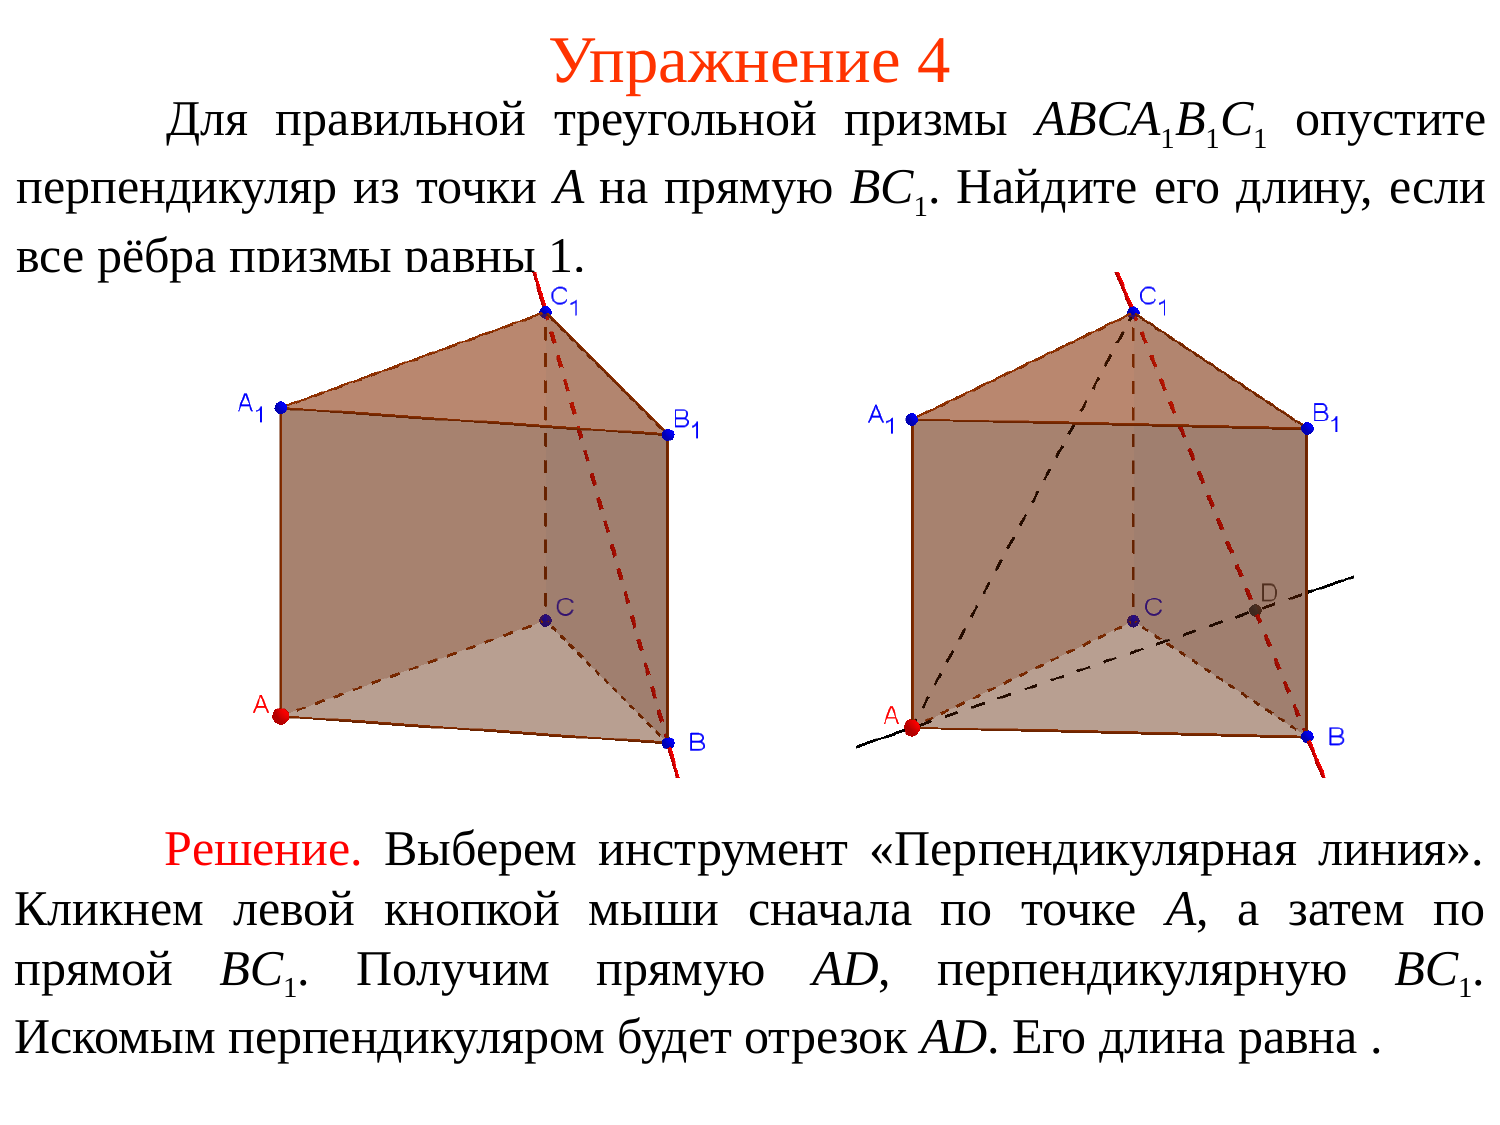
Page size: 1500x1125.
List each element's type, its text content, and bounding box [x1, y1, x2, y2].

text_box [0, 271, 1500, 1102]
title Упражнение 4 [112, 24, 1388, 88]
text_box Для правильной треугольной призмы ABCA1B1C1 опустите перпендикуляр из точки A на прямую BC1. Найдите его длину, если все рёбра призмы равны 1. [1, 78, 1500, 271]
